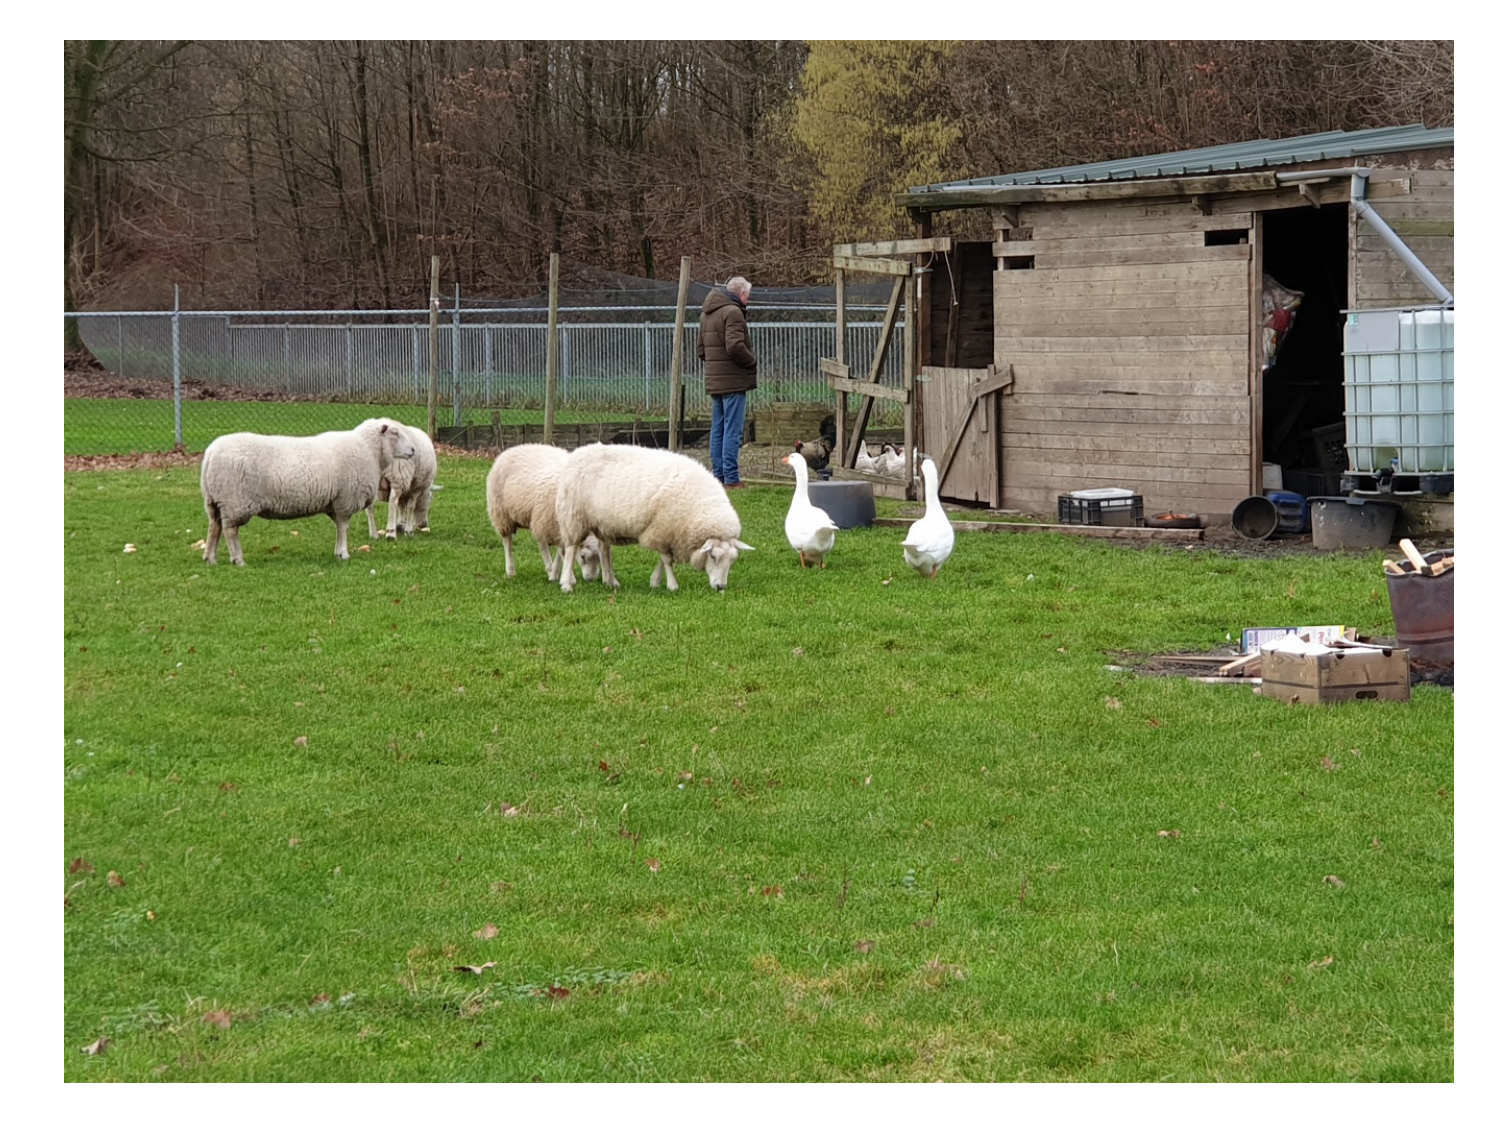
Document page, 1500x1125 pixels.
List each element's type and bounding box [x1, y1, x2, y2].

picture [64, 40, 1454, 1083]
